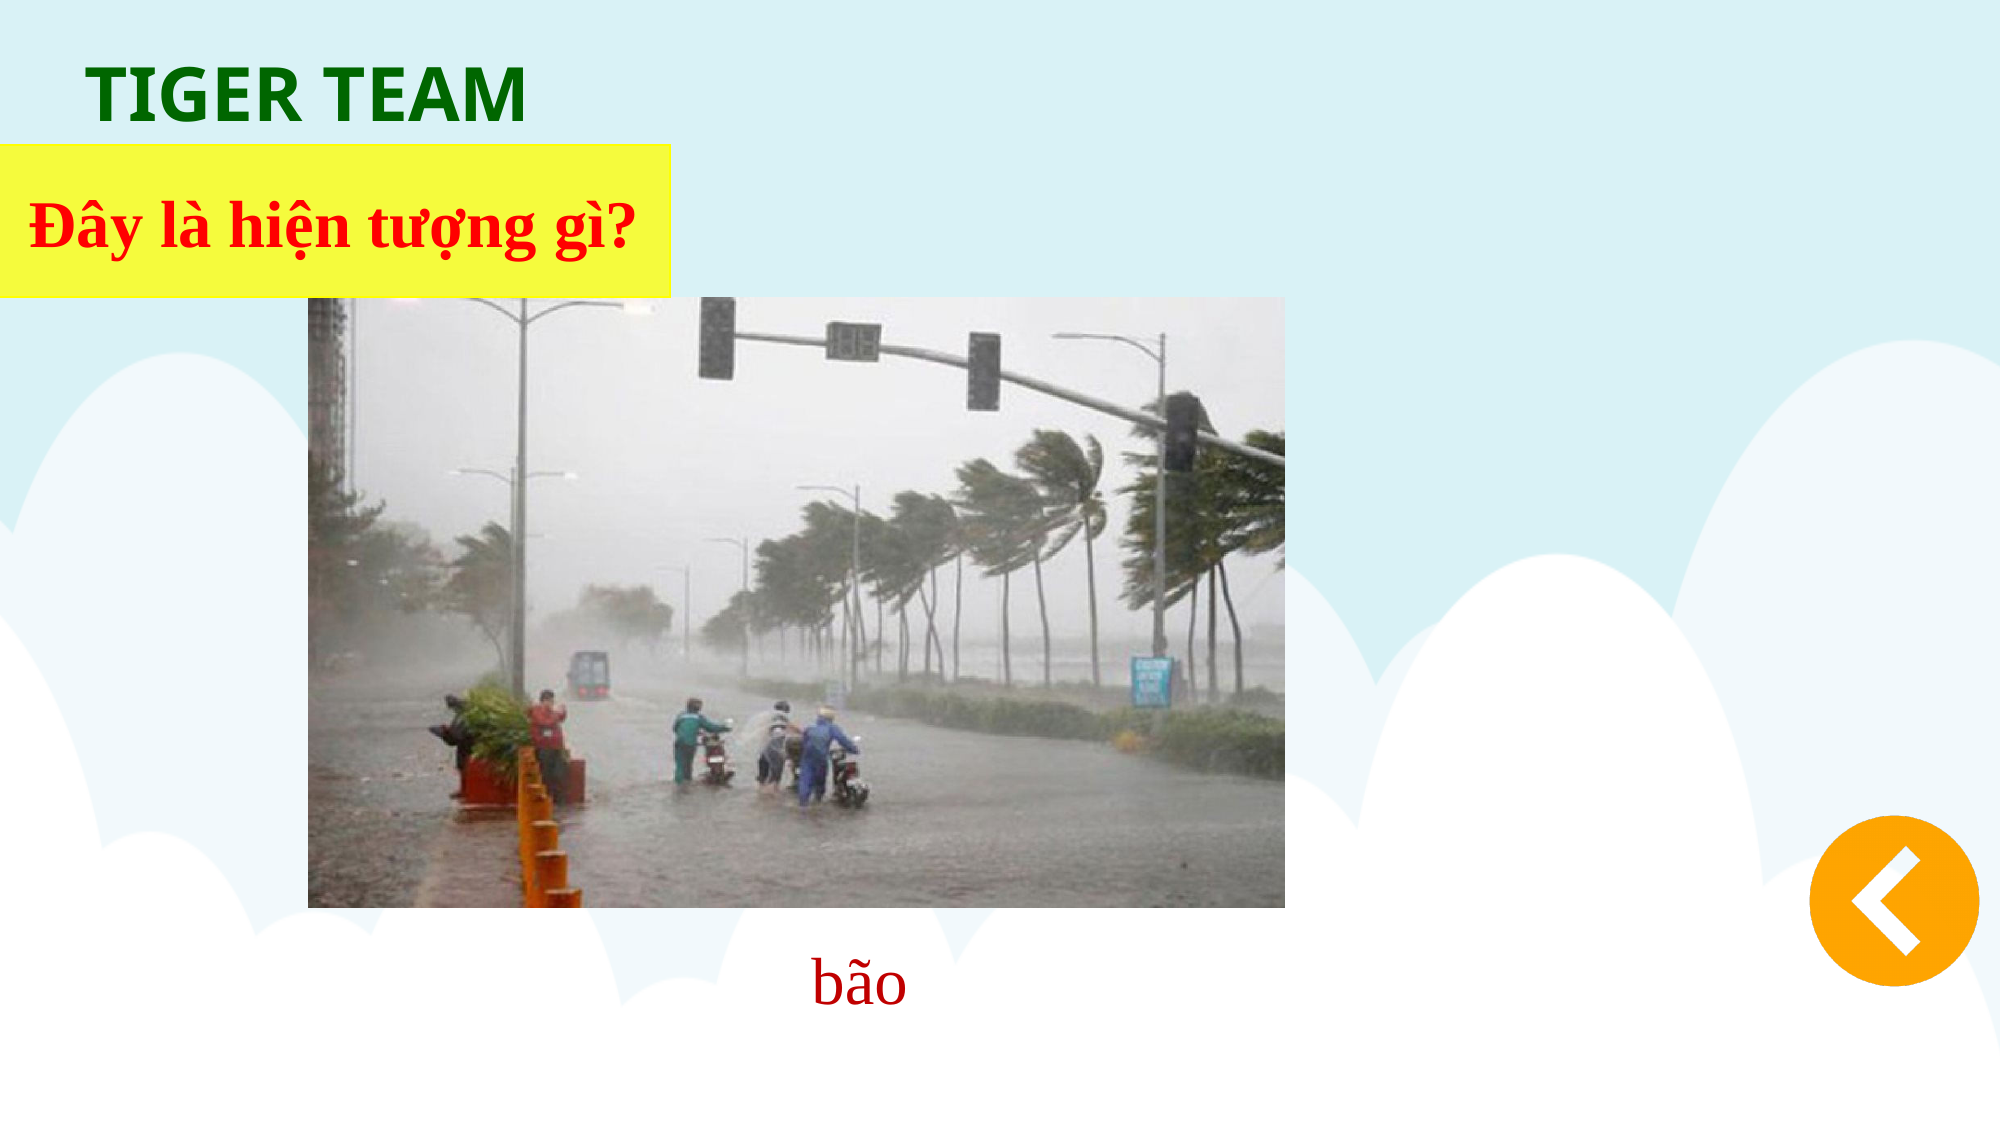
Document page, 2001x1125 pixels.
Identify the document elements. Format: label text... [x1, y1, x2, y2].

text_box bão [796, 930, 924, 1025]
picture [307, 297, 1285, 908]
picture [1788, 795, 2000, 1007]
text_box TIGER TEAM [70, 39, 546, 144]
text_box Đây là hiện tượng gì? [0, 144, 671, 298]
